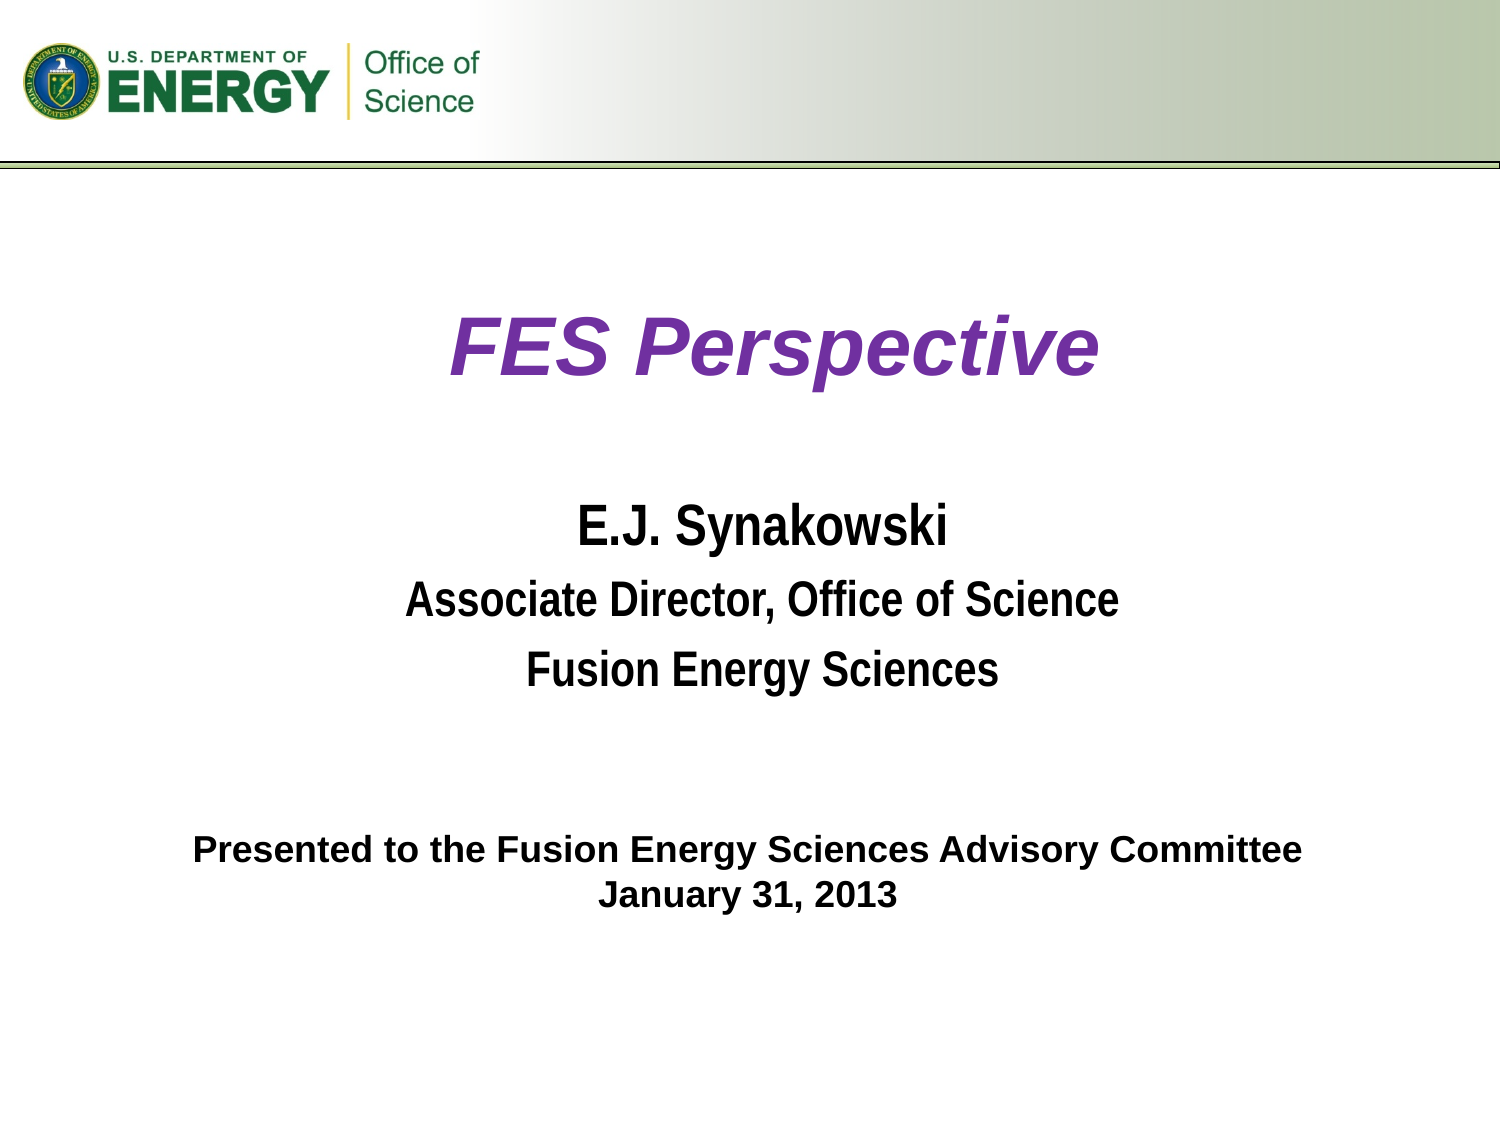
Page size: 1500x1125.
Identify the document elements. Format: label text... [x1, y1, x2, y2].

text_box Presented to the Fusion Energy Sciences Advisory Committee January 31, 2013 [177, 817, 1319, 968]
picture [23, 43, 480, 120]
title FES Perspective [222, 221, 1330, 464]
subtitle E.J. Synakowski Associate Director, Office of Science Fusion Energy Sciences [313, 478, 1212, 767]
